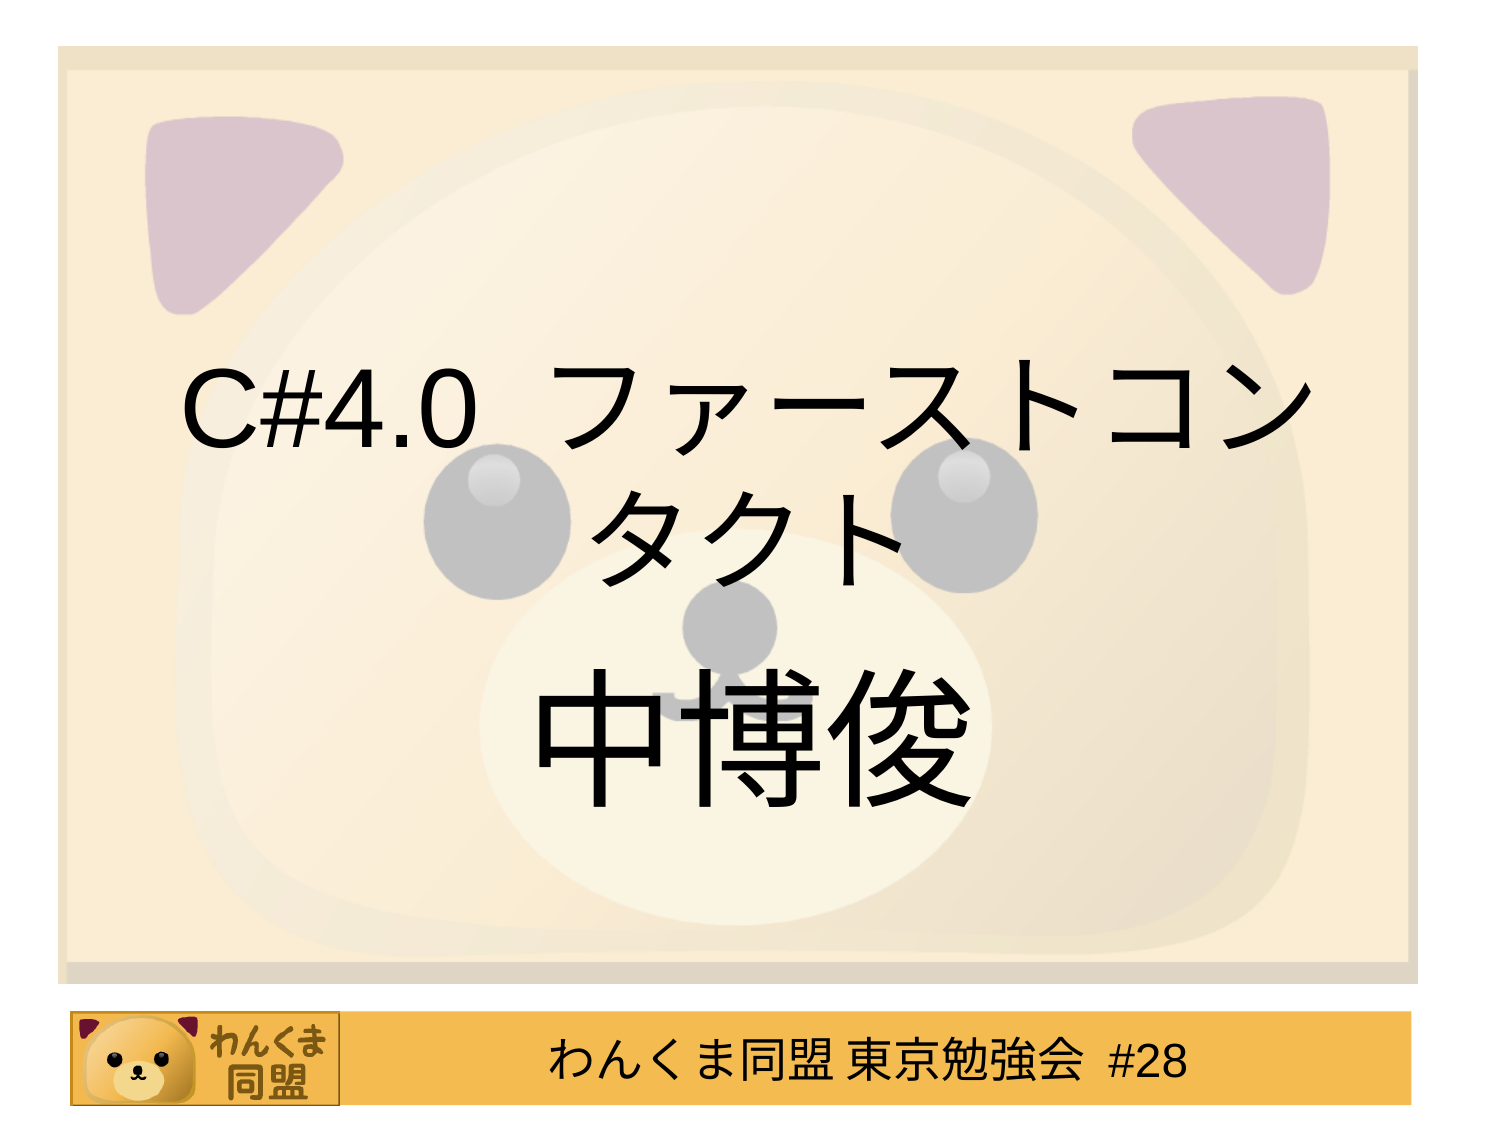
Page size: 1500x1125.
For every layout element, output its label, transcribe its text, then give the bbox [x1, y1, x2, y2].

picture [70, 1011, 340, 1106]
subtitle 中博俊 [224, 637, 1276, 926]
picture [58, 46, 1418, 984]
title C#4.0 ファーストコンタクト [112, 349, 1388, 591]
